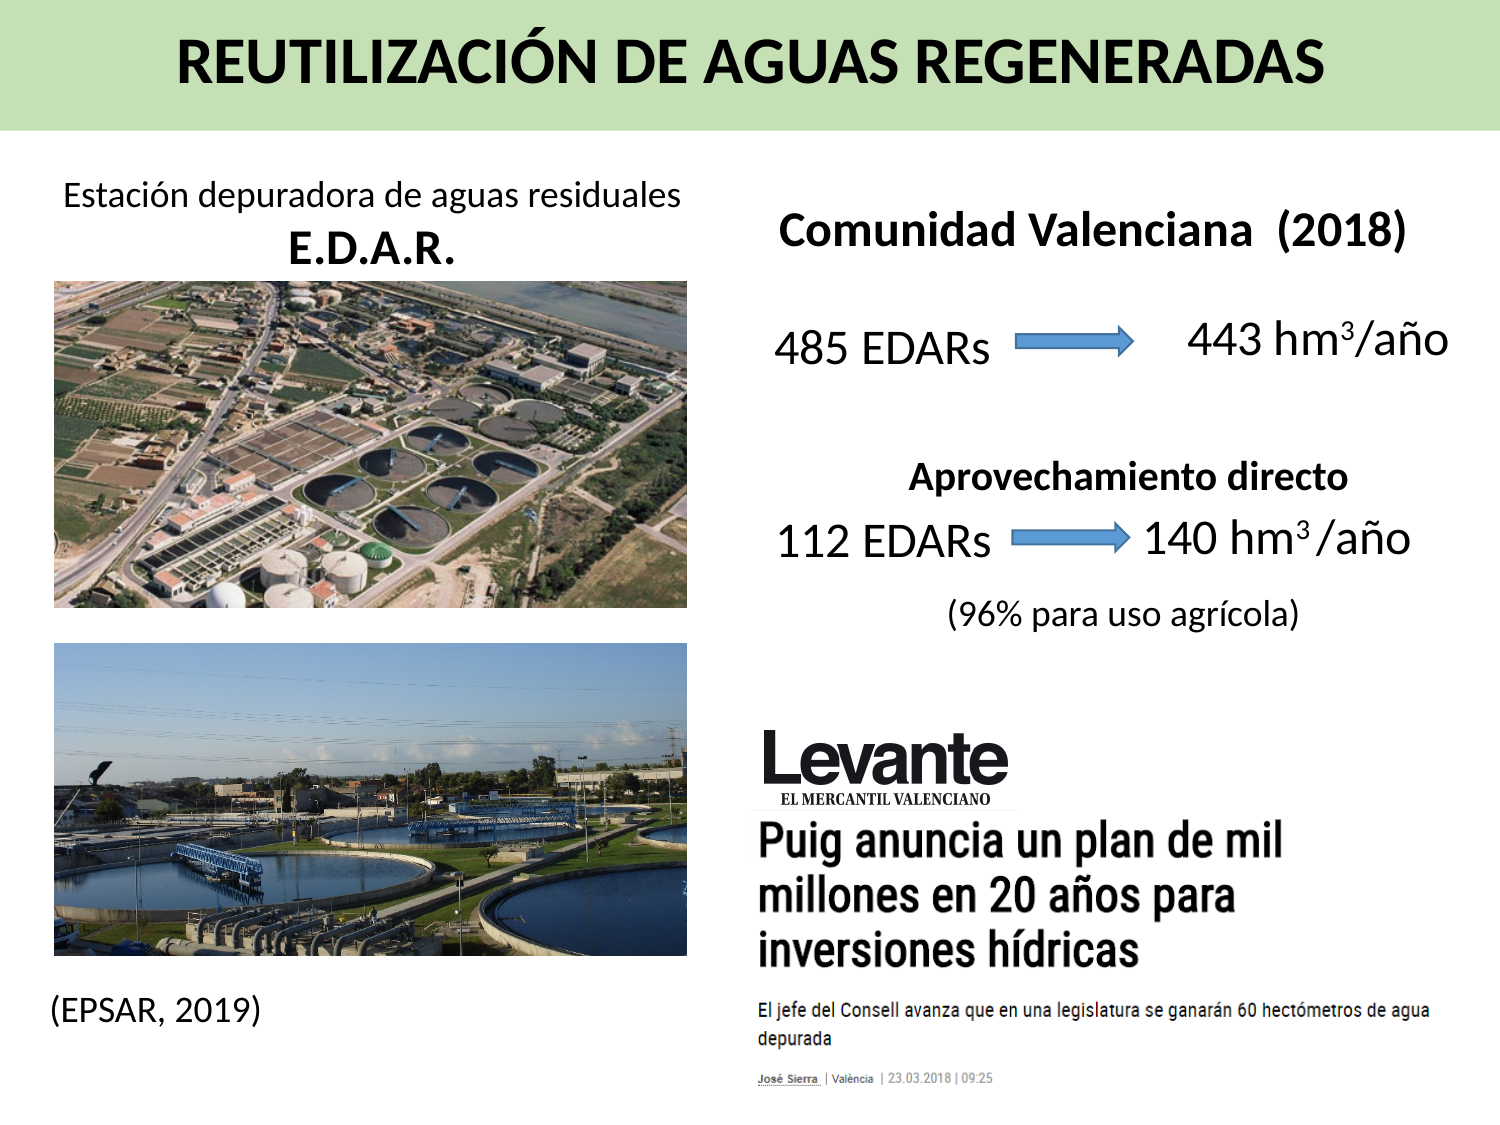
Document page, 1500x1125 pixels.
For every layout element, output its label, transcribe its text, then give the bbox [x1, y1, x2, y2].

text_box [758, 188, 1468, 383]
text_box (EPSAR, 2019) [34, 977, 278, 1038]
text_box REUTILIZACIÓN DE AGUAS REGENERADAS [161, 9, 1342, 105]
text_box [749, 711, 1460, 1107]
text_box [0, 0, 1500, 132]
picture [54, 281, 687, 608]
text_box Estación depuradora de aguas residuales E.D.A.R. [48, 162, 697, 282]
picture [54, 643, 687, 957]
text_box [759, 441, 1431, 643]
